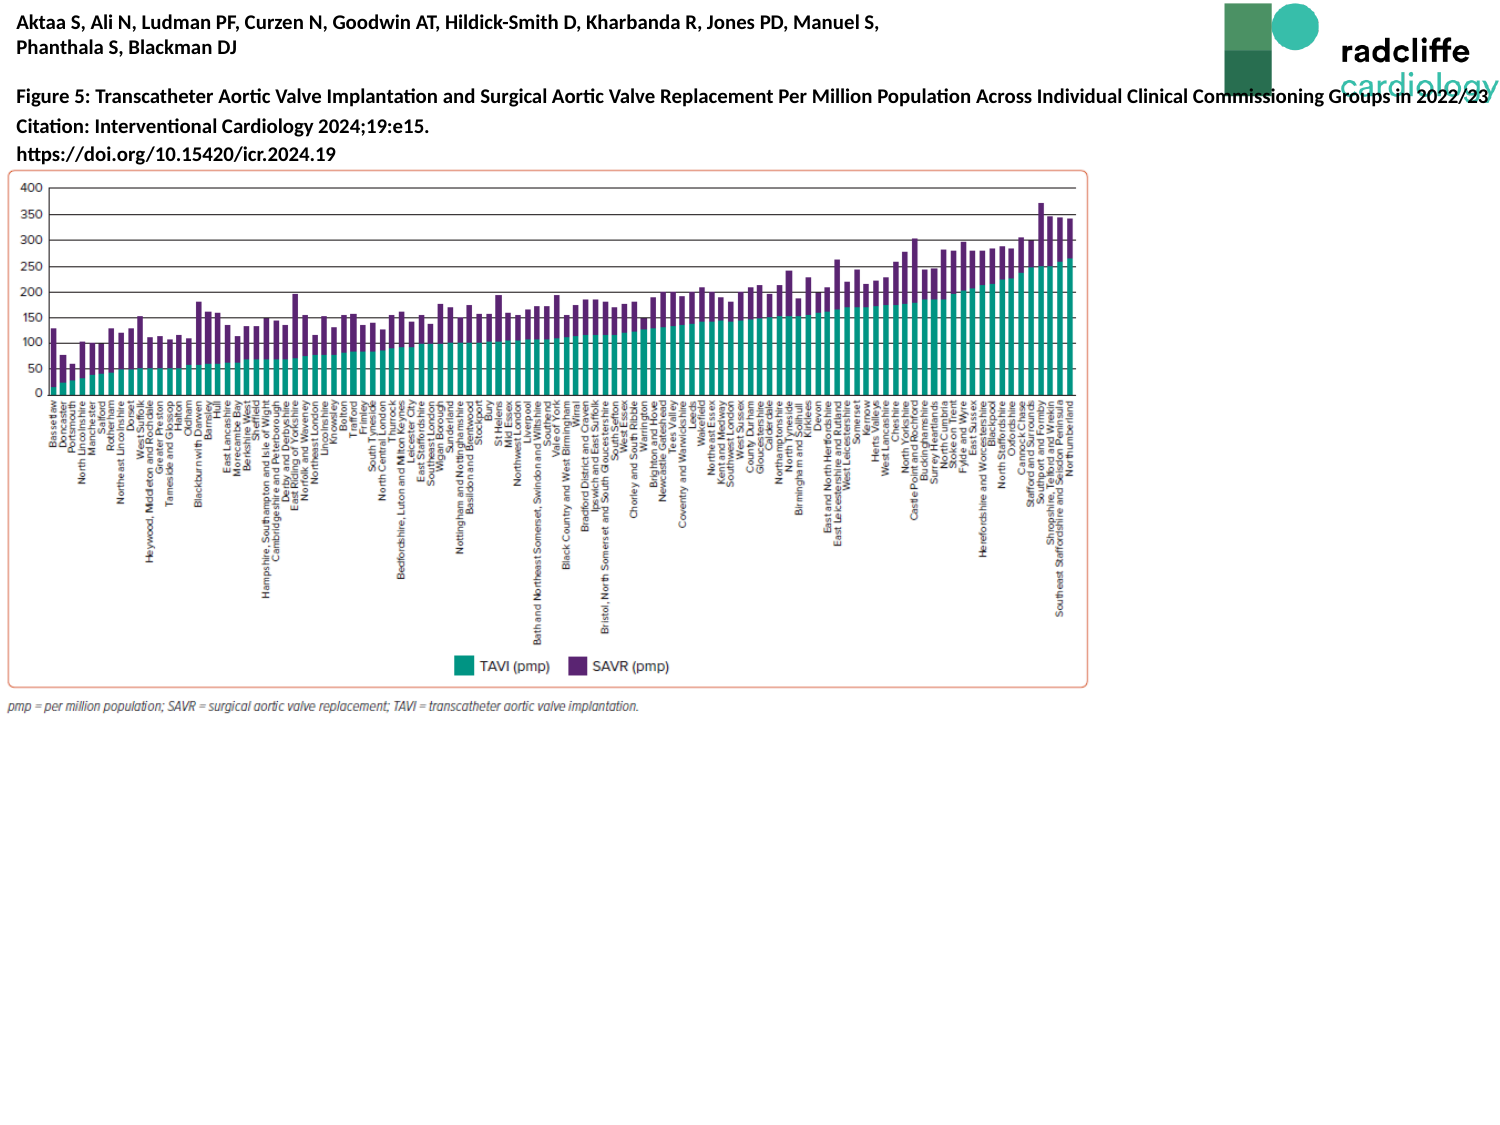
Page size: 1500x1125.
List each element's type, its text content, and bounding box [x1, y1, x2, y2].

text_box Figure 5: Transcatheter Aortic Valve Implantation and Surgical Aortic Valve Replacement Per Million Population Across Individual Clinical Commissioning Groups in 2022/23 [1, 75, 1224, 104]
picture [1224, 1, 1499, 104]
text_box https://doi.org/10.15420/icr.2024.19 [1, 132, 1500, 173]
picture [1, 162, 1096, 721]
text_box Aktaa S, Ali N, Ludman PF, Curzen N, Goodwin AT, Hildick-Smith D, Kharbanda R, Jones PD, Manuel S, Phanthala S, Blackman DJ [1, 1, 939, 67]
text_box Citation: Interventional Cardiology 2024;19:e15. [1, 104, 1500, 132]
